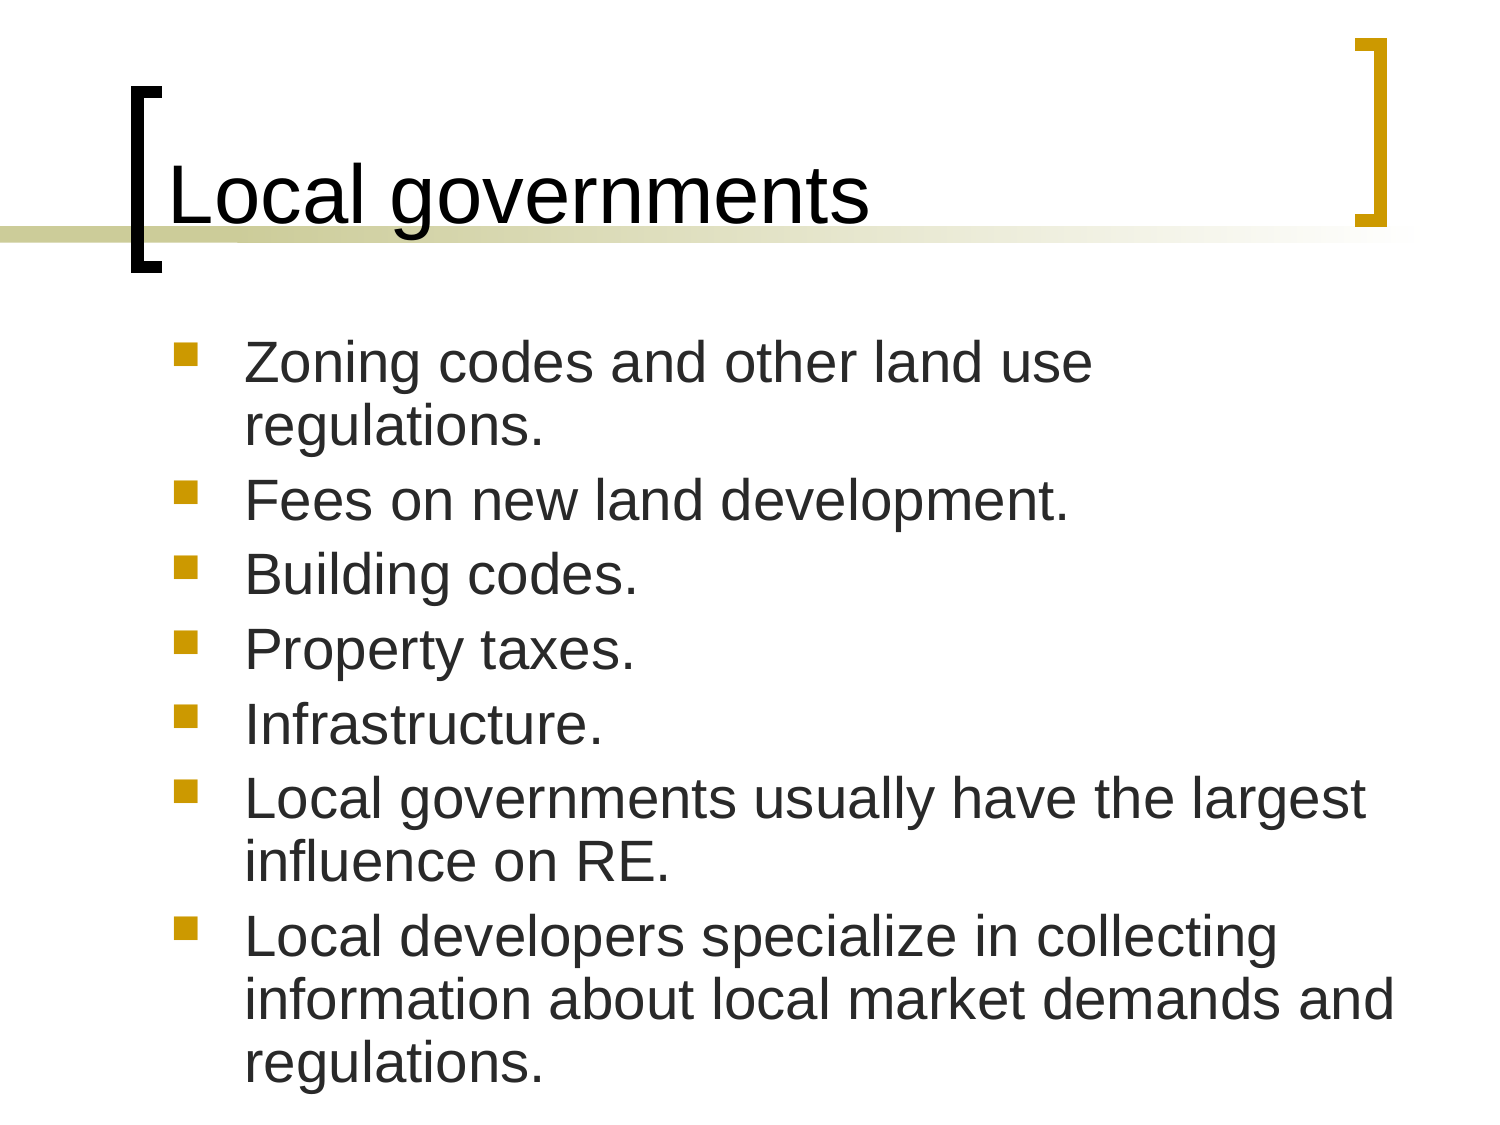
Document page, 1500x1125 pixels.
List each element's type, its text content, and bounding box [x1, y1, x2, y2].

title Local governments [152, 15, 1328, 248]
list Zoning codes and other land use regulations. Fees on new land development. Building codes. Property taxes. Infrastructure. Local governments usually have the largest influence on RE. Local developers specialize in collecting information about local market demands and regulations. [155, 324, 1413, 1100]
